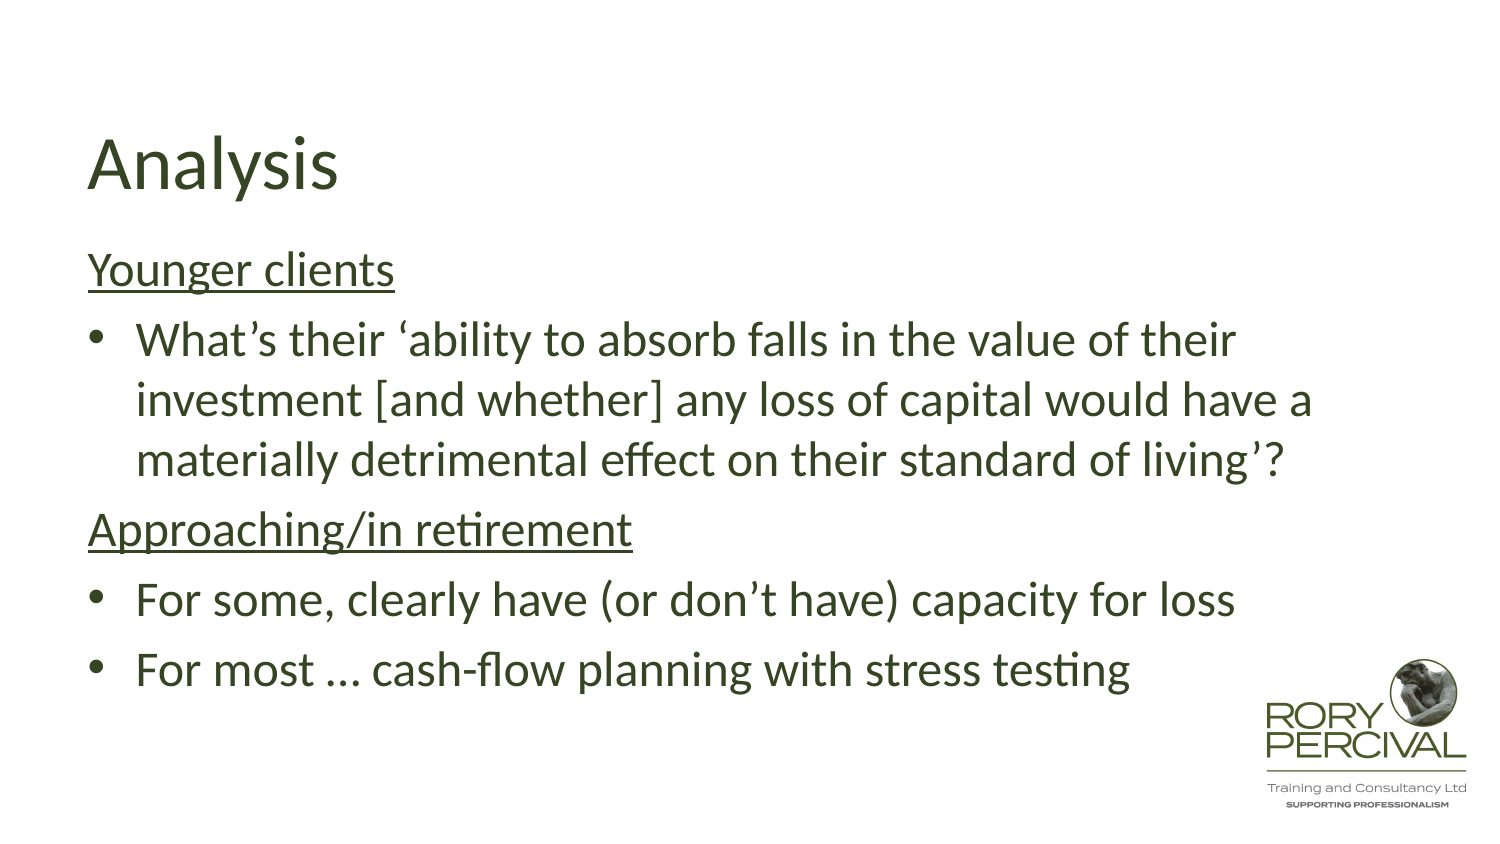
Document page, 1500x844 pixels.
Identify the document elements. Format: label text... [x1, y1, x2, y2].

list Younger clients What’s their ‘ability to absorb falls in the value of their investment [and whether] any loss of capital would have a materially detrimental effect on their standard of living’? Approaching/in retirement For some, clearly have (or don’t have) capacity for loss For most … cash-flow planning with stress testing [75, 230, 1425, 788]
picture [1214, 630, 1500, 843]
title Analysis [75, 88, 1425, 230]
